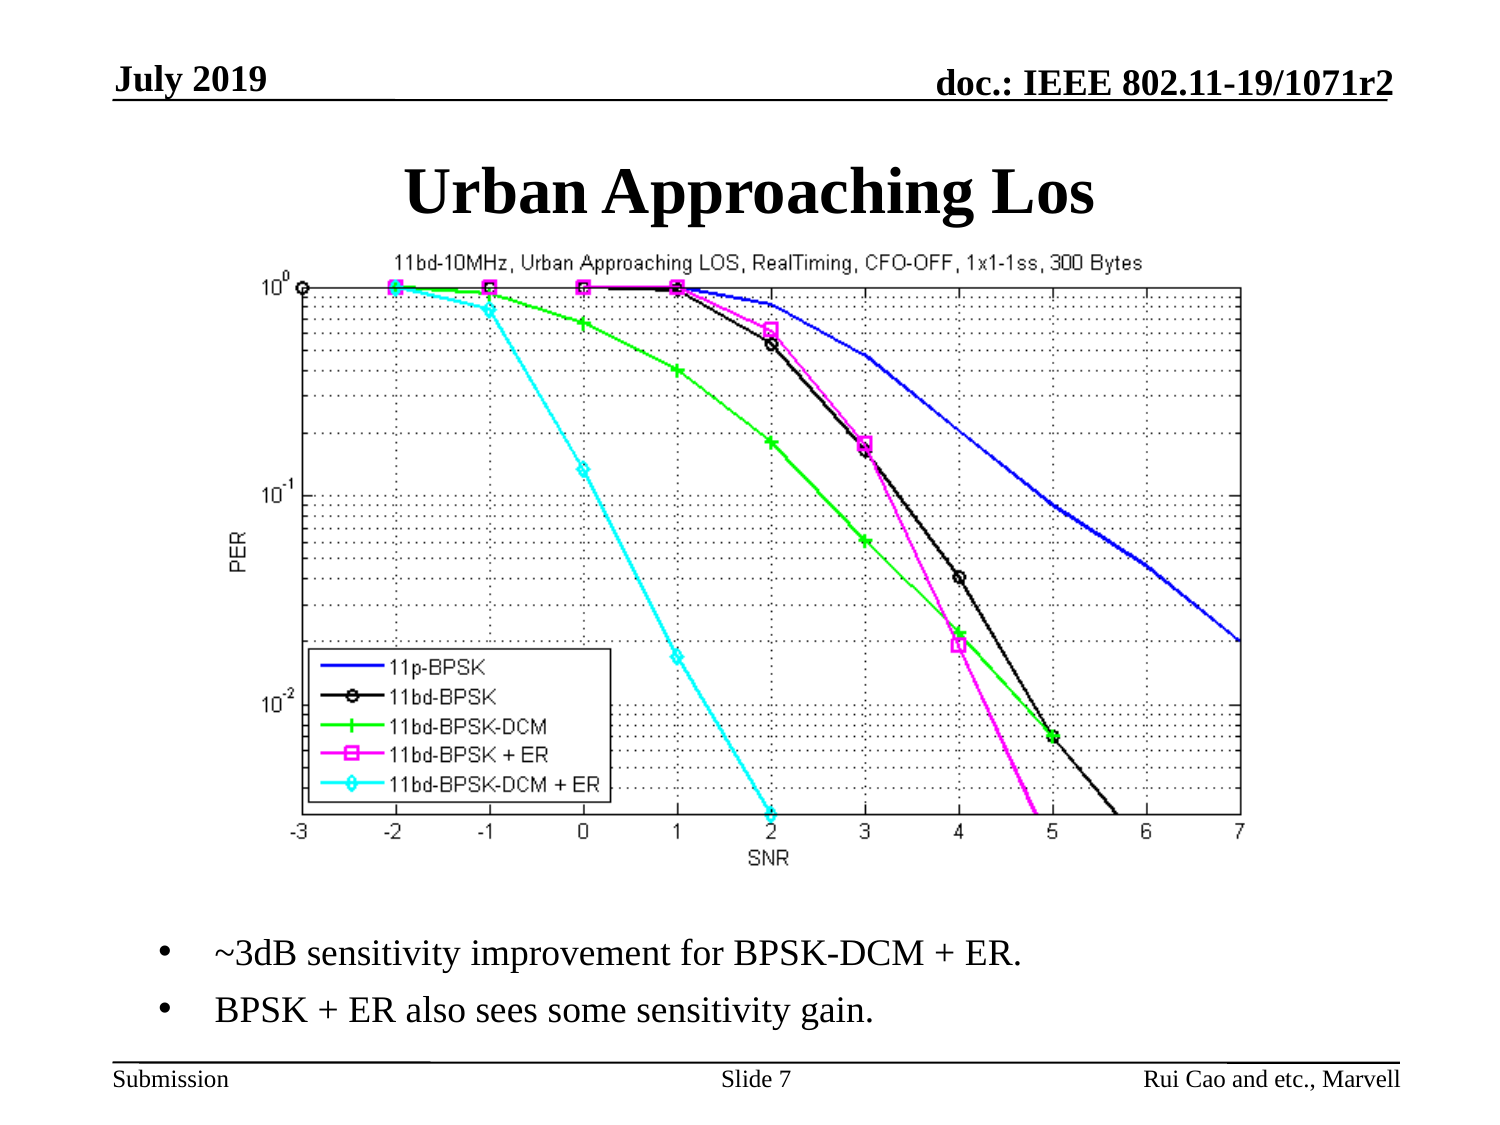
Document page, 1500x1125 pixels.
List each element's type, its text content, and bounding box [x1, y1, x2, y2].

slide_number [114, 54, 423, 100]
list ~3dB sensitivity improvement for BPSK-DCM + ER. BPSK + ER also sees some sensitivity gain. [142, 919, 1456, 1046]
picture [144, 238, 1356, 887]
title Urban Approaching Los [112, 99, 1388, 275]
footer Rui Cao and etc., Marvell [878, 1061, 1402, 1093]
slide_number Slide 7 [712, 1061, 800, 1123]
